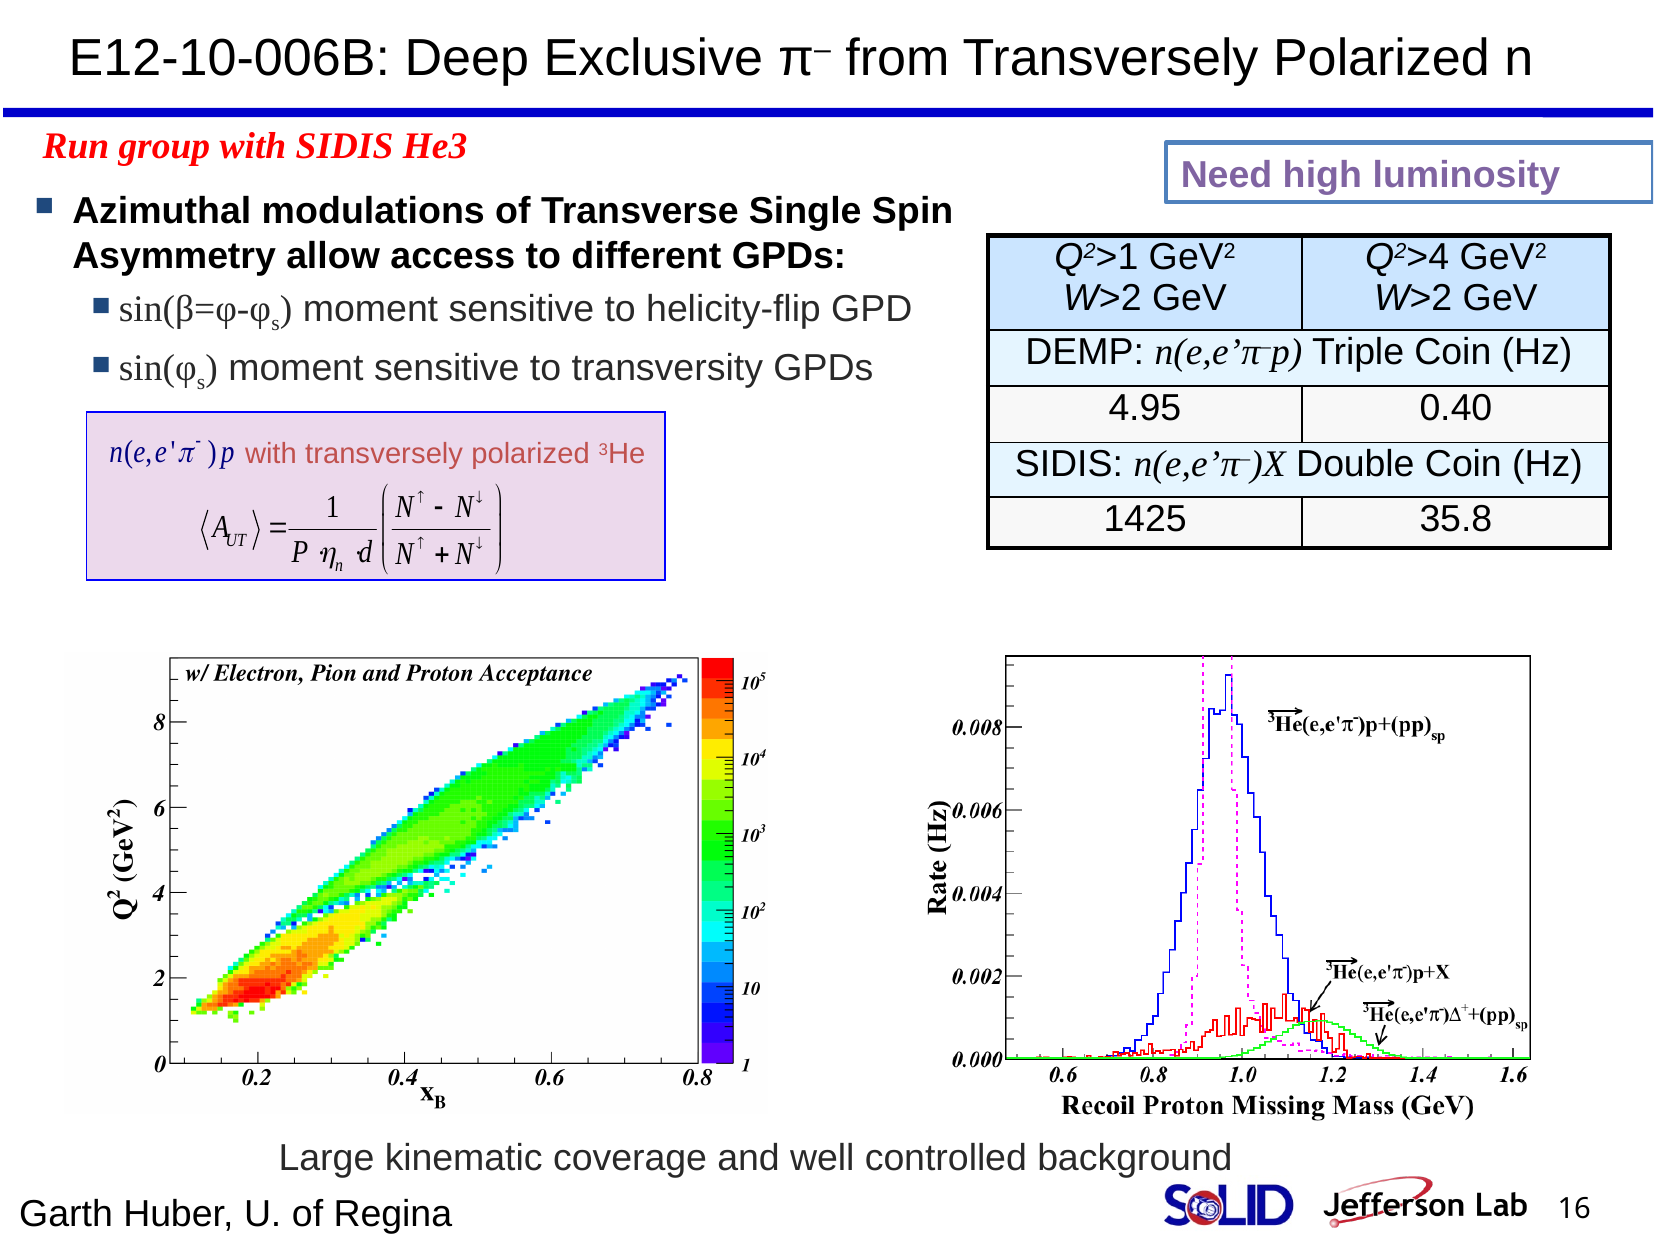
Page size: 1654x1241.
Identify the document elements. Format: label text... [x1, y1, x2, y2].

text_box Large kinematic coverage and well controlled background [263, 1125, 1310, 1186]
table_cell DEMP: n(e,e’π–p) Triple Coin (Hz) [990, 331, 1608, 385]
table_cell 35.8 [1303, 498, 1608, 546]
picture [901, 631, 1600, 1135]
table_cell 1425 [990, 498, 1301, 546]
picture [1321, 1168, 1540, 1239]
picture [1160, 1186, 1296, 1234]
text_box Run group with SIDIS He3 [0, 113, 799, 174]
table_cell 4.95 [990, 387, 1301, 442]
text_box Need high luminosity [1164, 140, 1654, 204]
table_cell 0.40 [1303, 387, 1608, 442]
table_header Q2>4 GeV2 W>2 GeV [1303, 238, 1608, 329]
picture [63, 651, 769, 1114]
text_box E12-10-006B: Deep Exclusive π– from Transversely Polarized n [27, 0, 1639, 117]
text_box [86, 411, 666, 584]
text_box Garth Huber, U. of Regina [4, 1181, 849, 1241]
table_cell SIDIS: n(e,e’π–)X Double Coin (Hz) [990, 443, 1608, 496]
text_box Azimuthal modulations of Transverse Single Spin Asymmetry allow access to different GPDs: sin(β=φ-φs) moment sensitive to helicity-flip GPD sin(φs) moment sensitive to transversity GPDs [19, 179, 1160, 402]
table_header Q2>1 GeV2 W>2 GeV [990, 238, 1301, 329]
